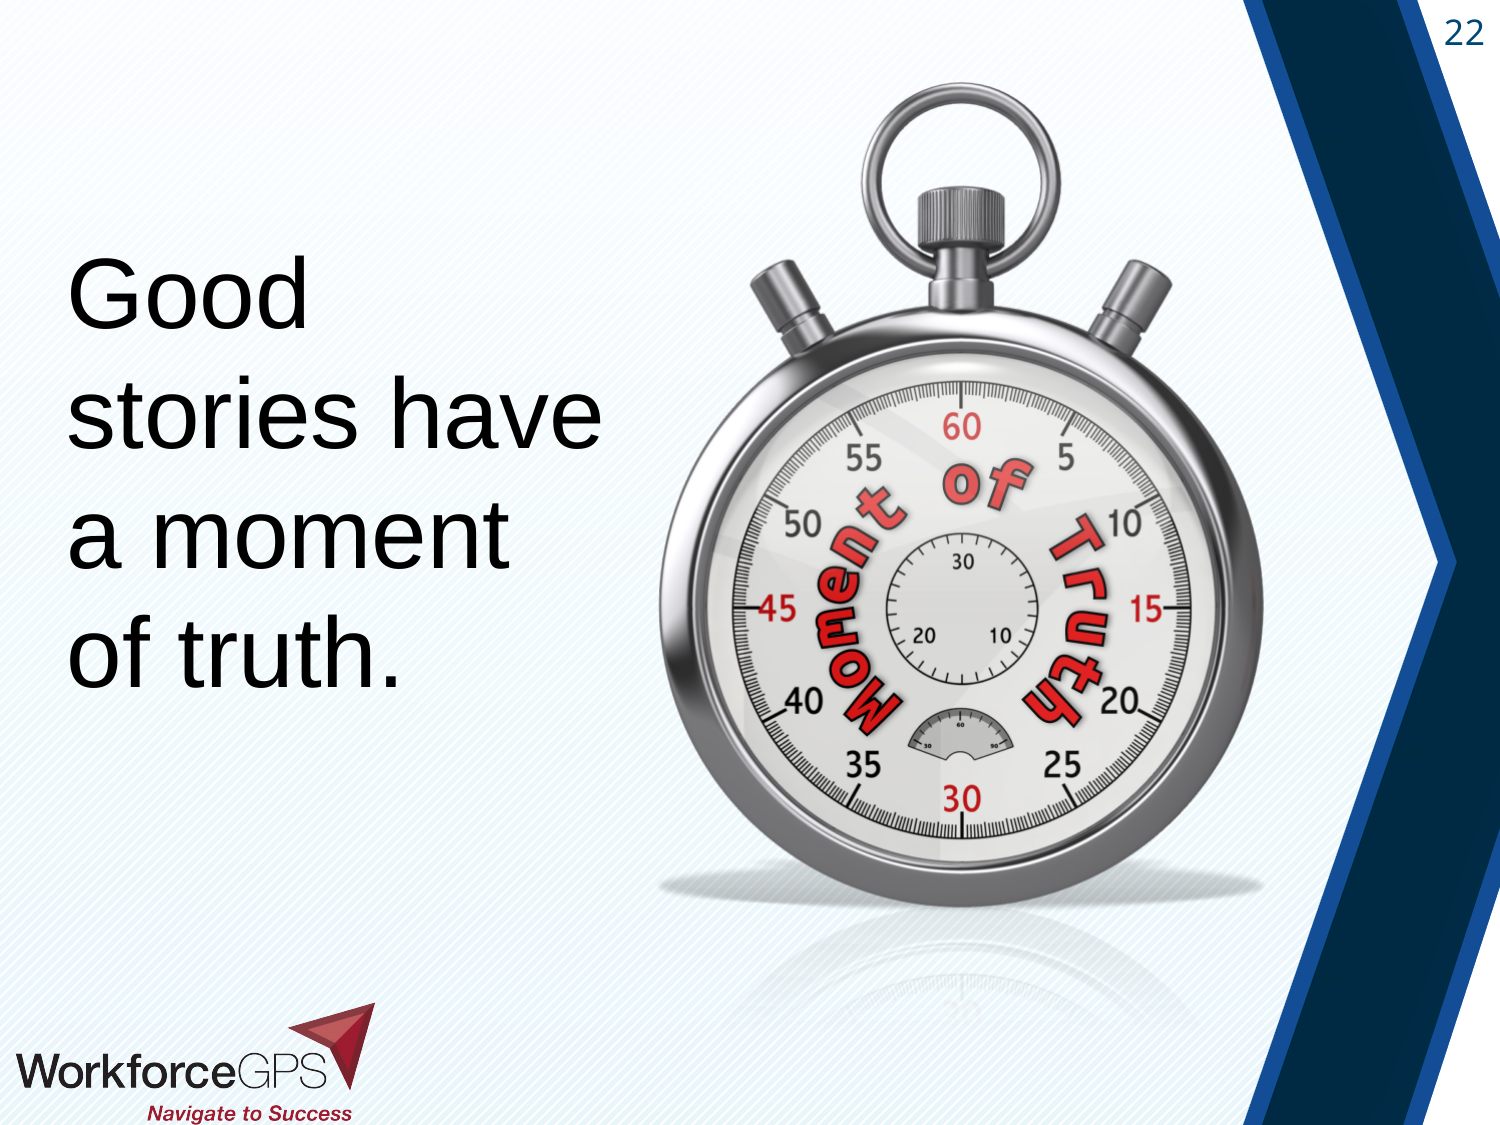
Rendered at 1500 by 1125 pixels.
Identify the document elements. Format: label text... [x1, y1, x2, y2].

picture [12, 1001, 379, 1125]
picture [598, 0, 1500, 1125]
text_box Good stories have a moment of truth. [52, 220, 592, 716]
